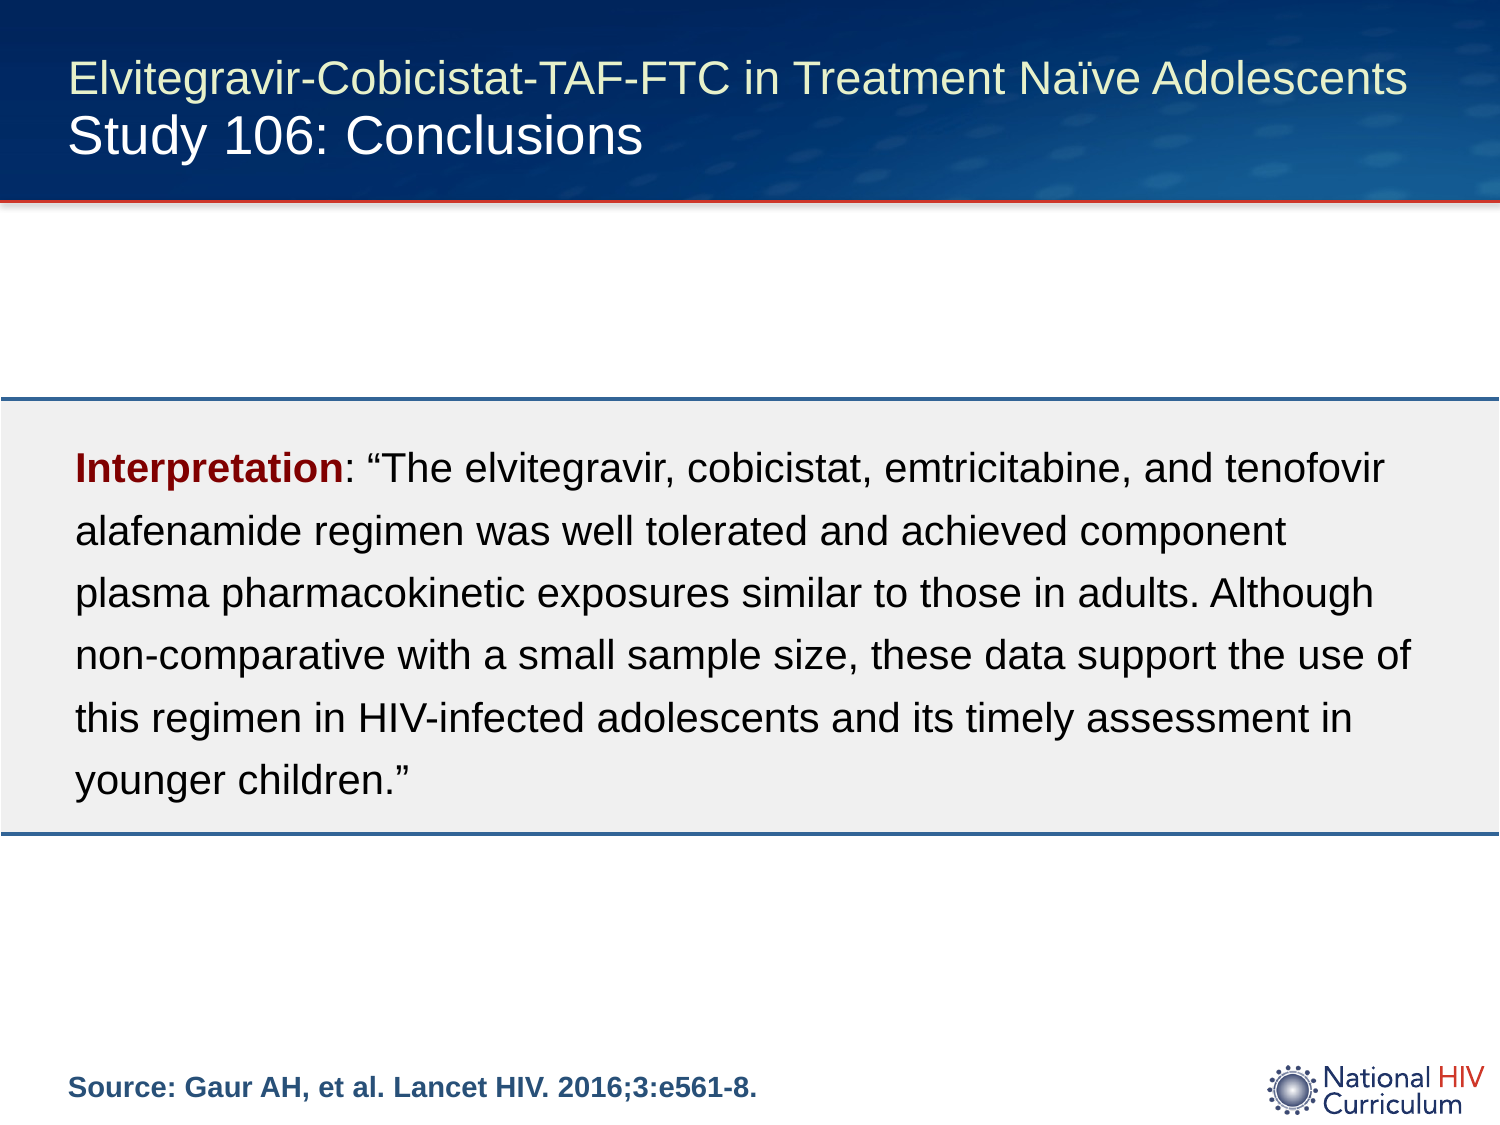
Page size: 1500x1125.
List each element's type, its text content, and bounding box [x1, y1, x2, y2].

list Source: Gaur AH, et al. Lancet HIV. 2016;3:e561-8. [53, 1059, 1261, 1113]
table_header Interpretation: “The elvitegravir, cobicistat, emtricitabine, and tenofovir alafenamide regimen was well tolerated and achieved component plasma pharmacokinetic exposures similar to those in adults. Although non-comparative with a small sample size, these data support the use of this regimen in HIV-infected adolescents and its timely assessment in younger children.” [1, 401, 1499, 832]
picture [0, 0, 1500, 200]
picture [1267, 1065, 1318, 1115]
title Elvitegravir-Cobicistat-TAF-FTC in Treatment Naïve Adolescents Study 106: Conclusions [53, 19, 1447, 199]
